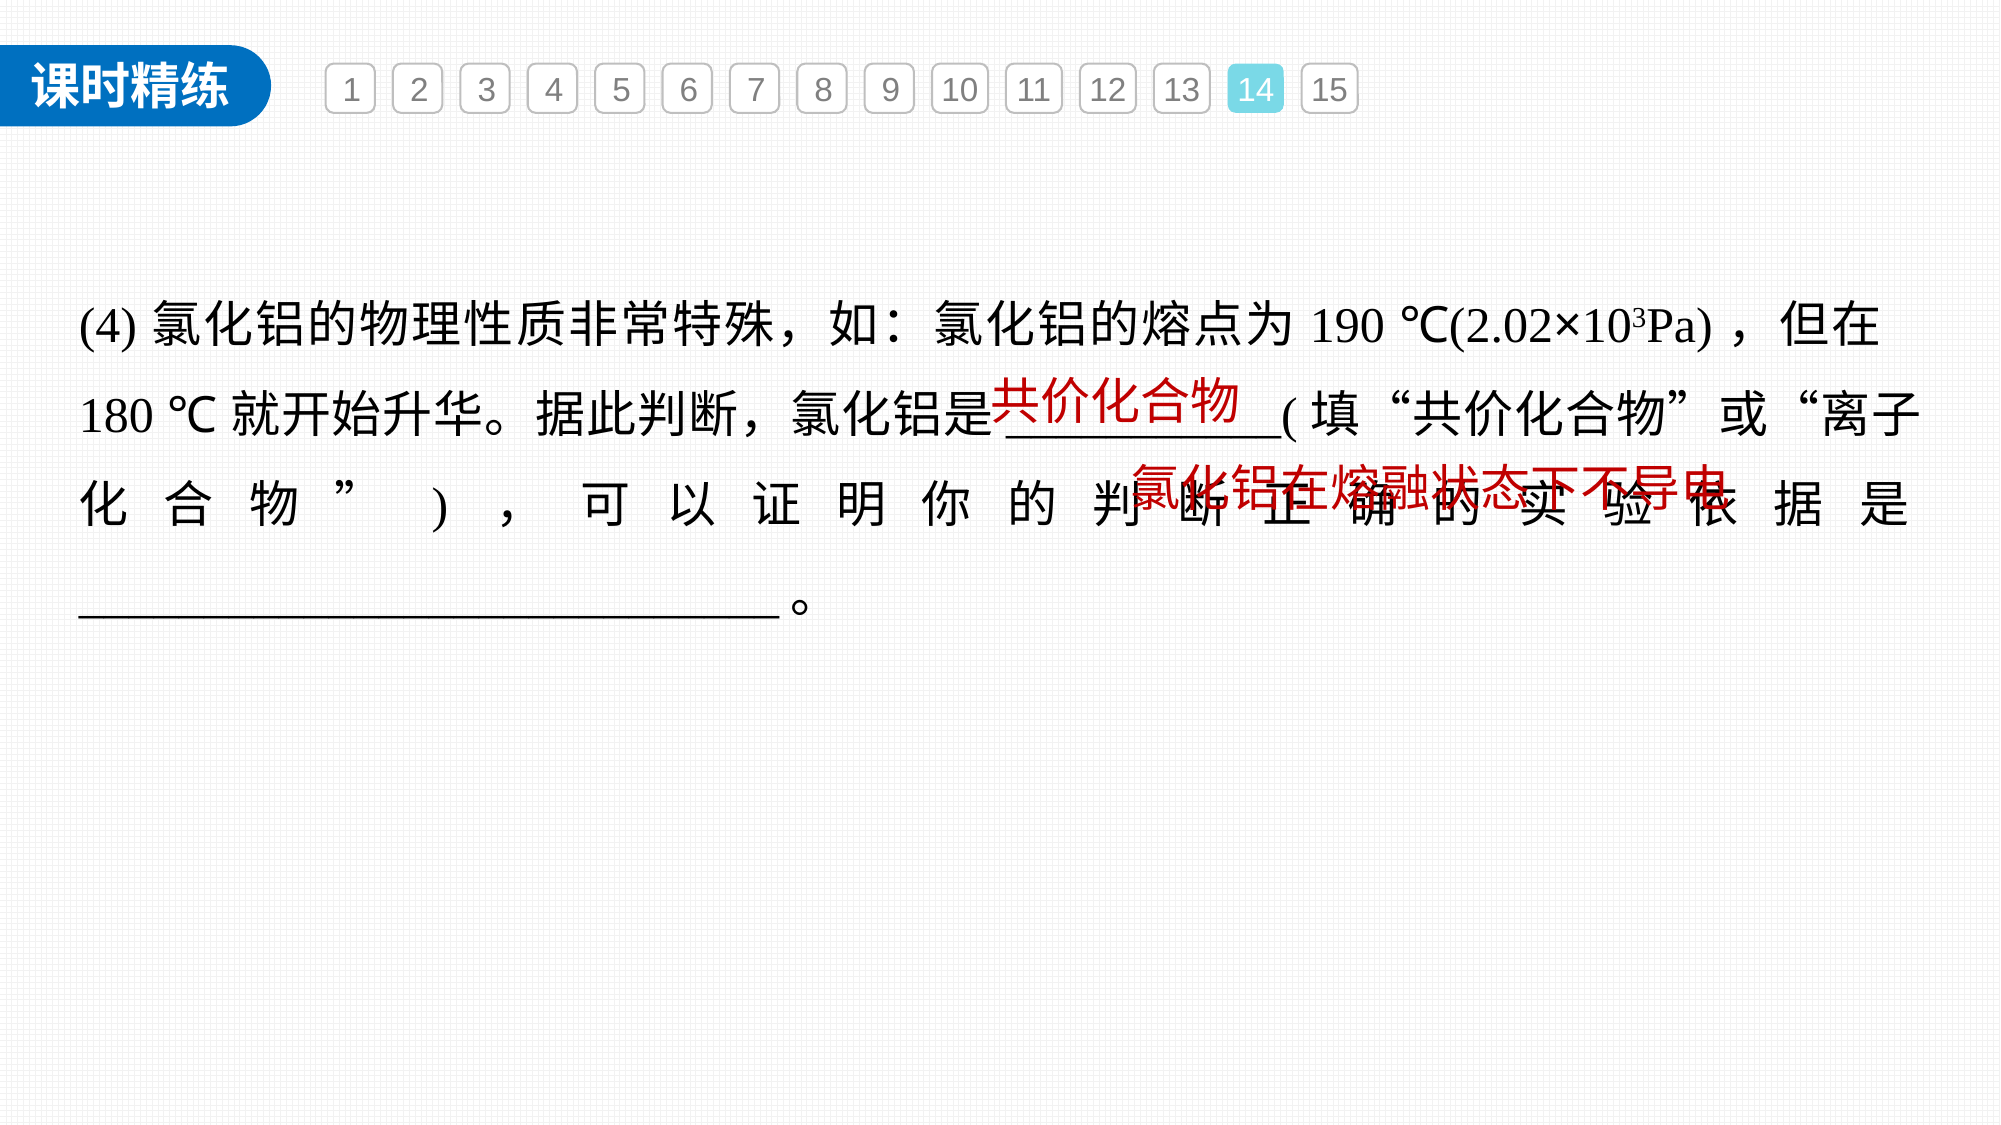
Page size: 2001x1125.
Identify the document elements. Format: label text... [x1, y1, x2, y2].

text_box 10 [930, 62, 990, 114]
text_box 2 [391, 62, 444, 114]
text_box (4)氯化铝的物理性质非常特殊，如：氯化铝的熔点为190 ℃(2.02×103Pa)，但在 180 ℃就开始升华。据此判断，氯化铝是___________(填“共价化合物”或“离子化合物”)，可以证明你的判断正确的实验依据是____________________________。 [63, 255, 1936, 631]
text_box 1 [324, 62, 376, 114]
text_box 3 [459, 62, 511, 114]
text_box 15 [1300, 62, 1359, 114]
text_box 8 [796, 62, 848, 114]
text_box 共价化合物 [976, 362, 1256, 437]
text_box 7 [728, 62, 781, 114]
text_box 13 [1152, 62, 1211, 114]
text_box 11 [1004, 62, 1064, 114]
text_box 6 [661, 62, 713, 114]
text_box 14 [1226, 62, 1285, 114]
text_box 氯化铝在熔融状态下不导电 [1115, 448, 1746, 524]
text_box 4 [526, 62, 579, 114]
text_box 12 [1078, 62, 1138, 114]
text_box 9 [863, 62, 916, 114]
text_box 5 [594, 62, 646, 114]
